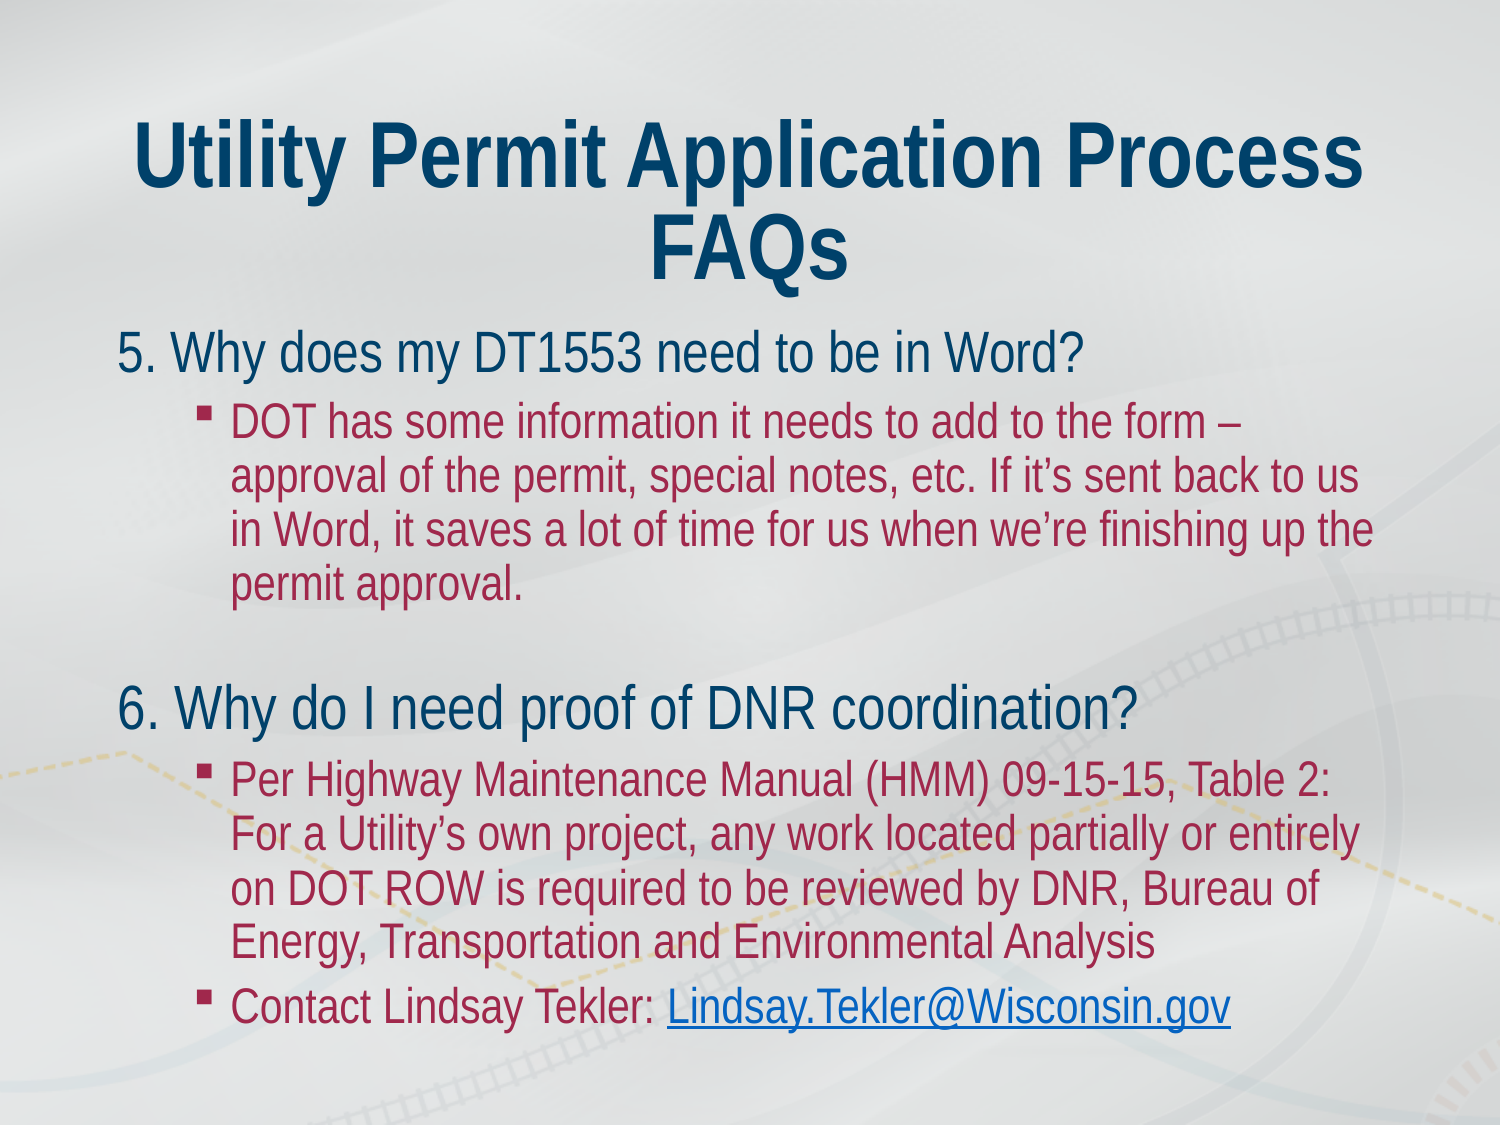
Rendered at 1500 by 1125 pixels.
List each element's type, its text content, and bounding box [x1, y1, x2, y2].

picture [0, 0, 1500, 1125]
list 5. Why does my DT1553 need to be in Word? DOT has some information it needs to add to the form – approval of the permit, special notes, etc. If it’s sent back to us in Word, it saves a lot of time for us when we’re finishing up the permit approval. 6. Why do I need proof of DNR coordination? Per Highway Maintenance Manual (HMM) 09-15-15, Table 2: For a Utility’s own project, any work located partially or entirely on DOT ROW is required to be reviewed by DNR, Bureau of Energy, Transportation and Environmental Analysis Contact Lindsay Tekler: Lindsay.Tekler@Wisconsin.gov [103, 314, 1397, 1089]
title Utility Permit Application Process FAQs [103, 97, 1397, 314]
